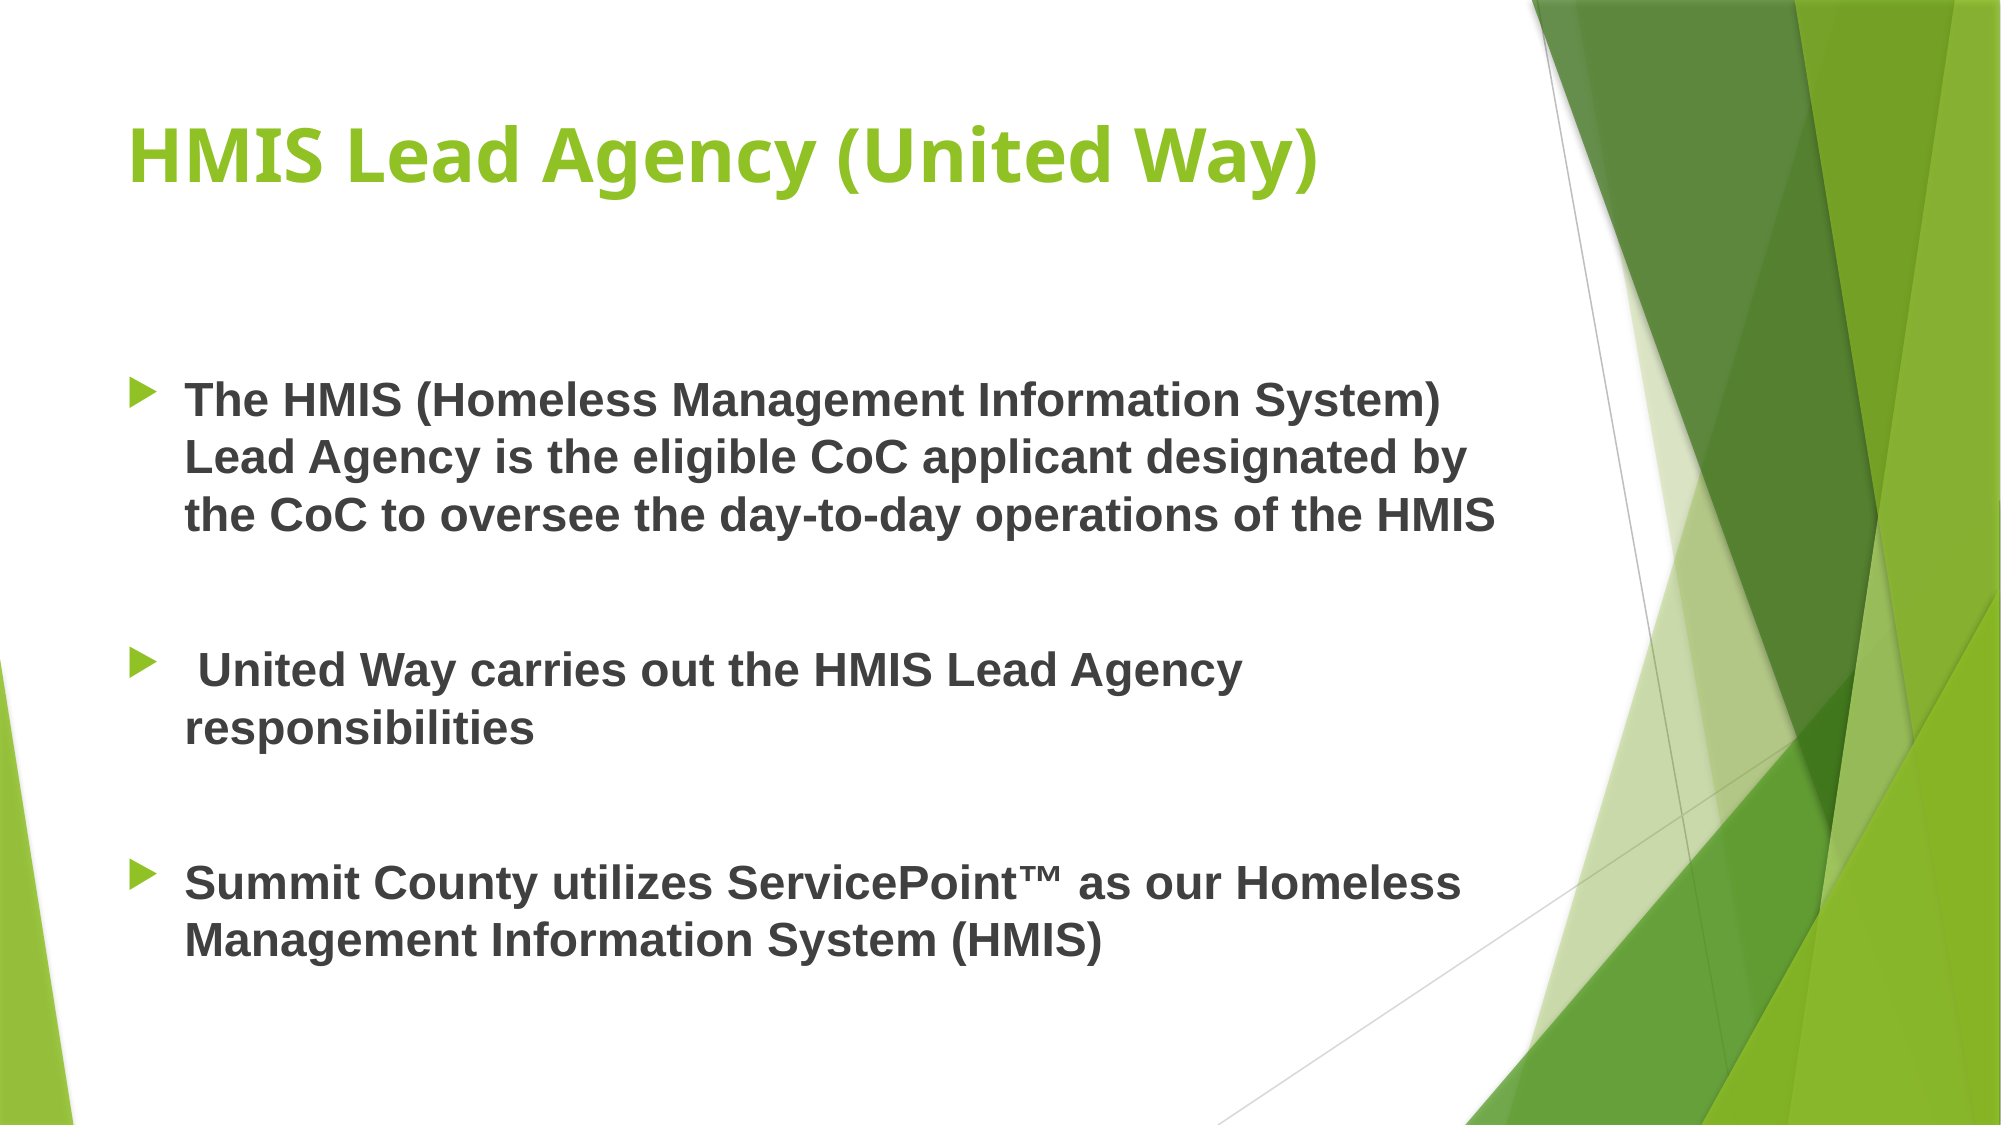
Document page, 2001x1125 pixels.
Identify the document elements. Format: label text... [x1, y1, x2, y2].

list The HMIS (Homeless Management Information System) Lead Agency is the eligible CoC applicant designated by the CoC to oversee the day-to-day operations of the HMIS United Way carries out the HMIS Lead Agency responsibilities Summit County utilizes ServicePoint™ as our Homeless Management Information System (HMIS) [111, 297, 1522, 991]
title HMIS Lead Agency (United Way) [111, 99, 1522, 297]
